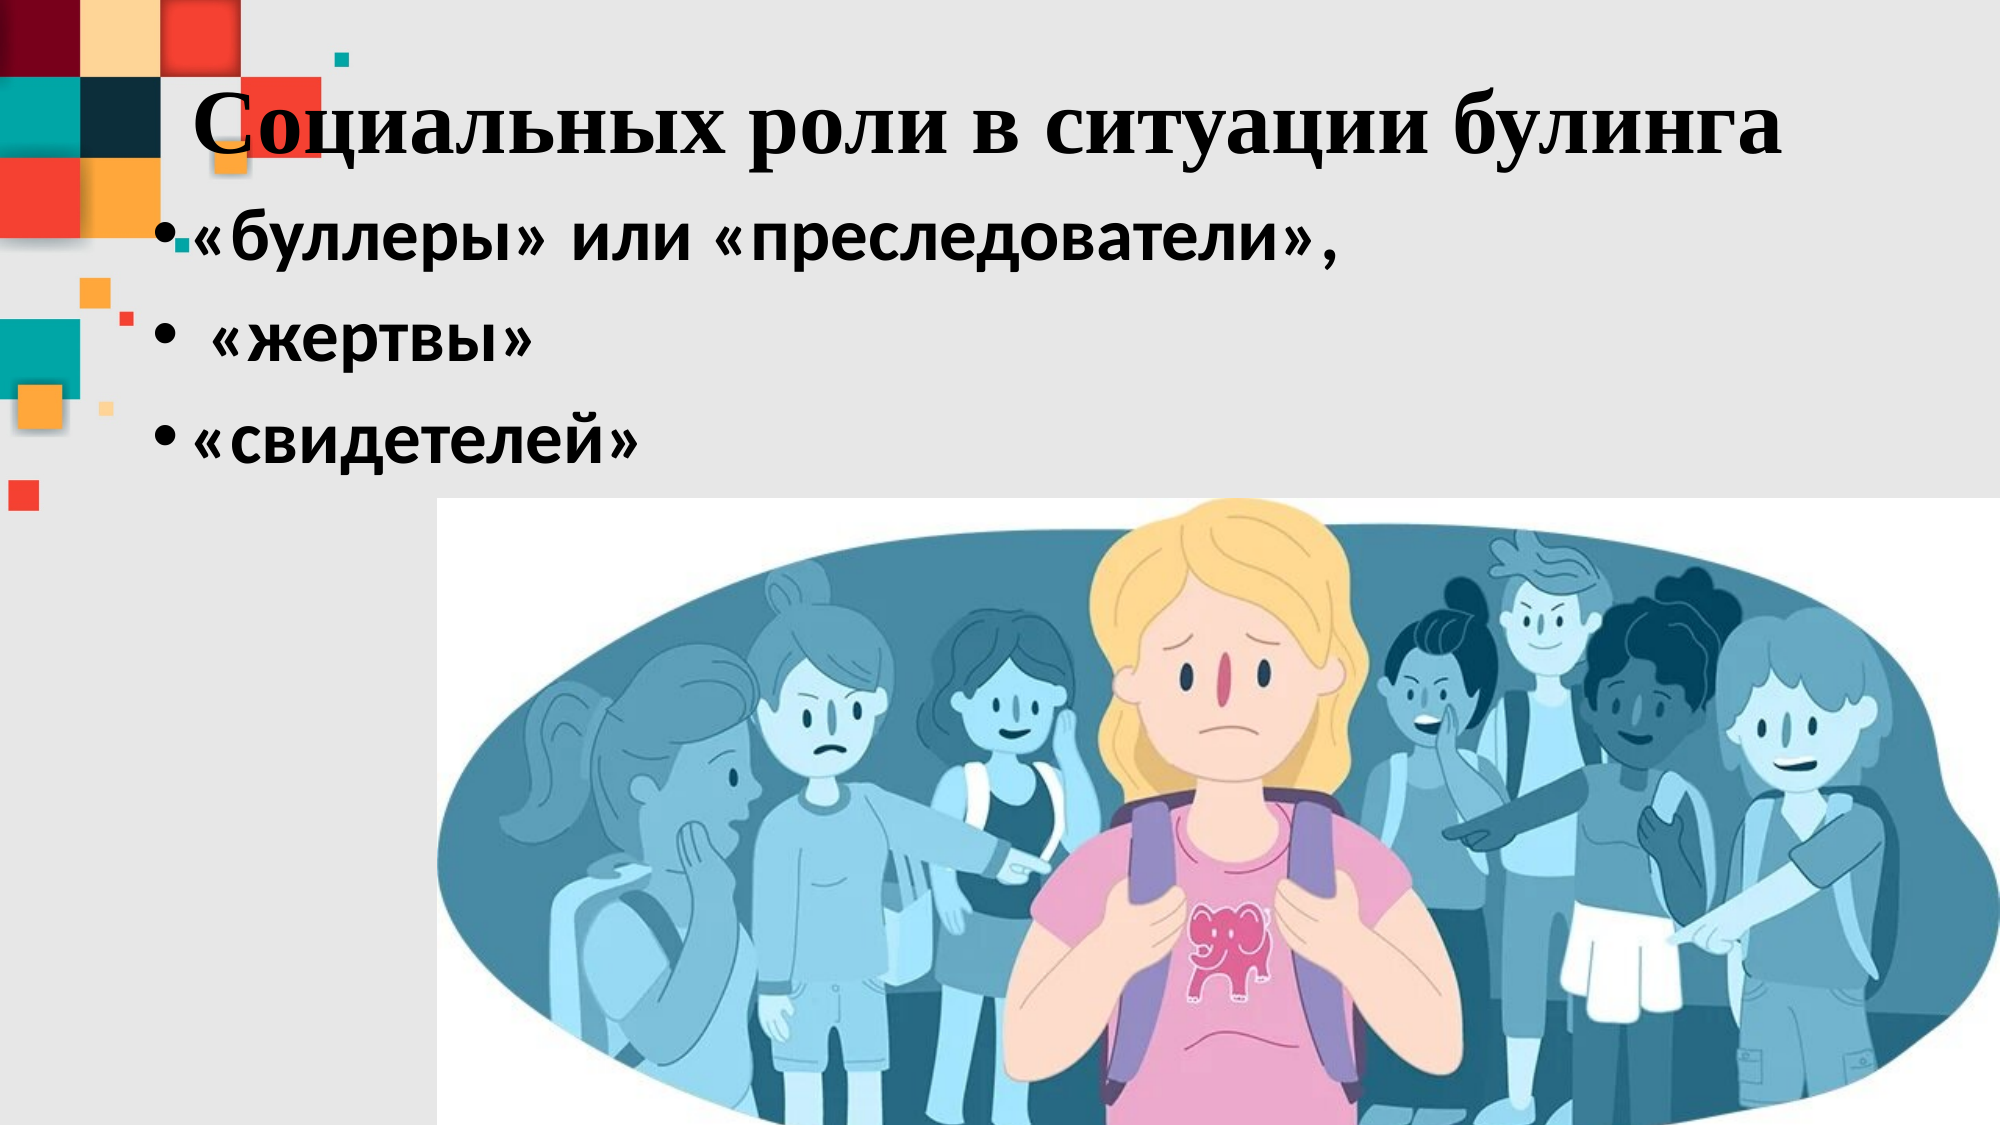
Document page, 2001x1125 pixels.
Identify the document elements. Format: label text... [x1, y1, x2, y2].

list «буллеры» или «преследователи», «жертвы» «свидетелей» [137, 187, 1863, 809]
title Социальных роли в ситуации булинга [137, 59, 1863, 187]
picture [0, 0, 2000, 1125]
